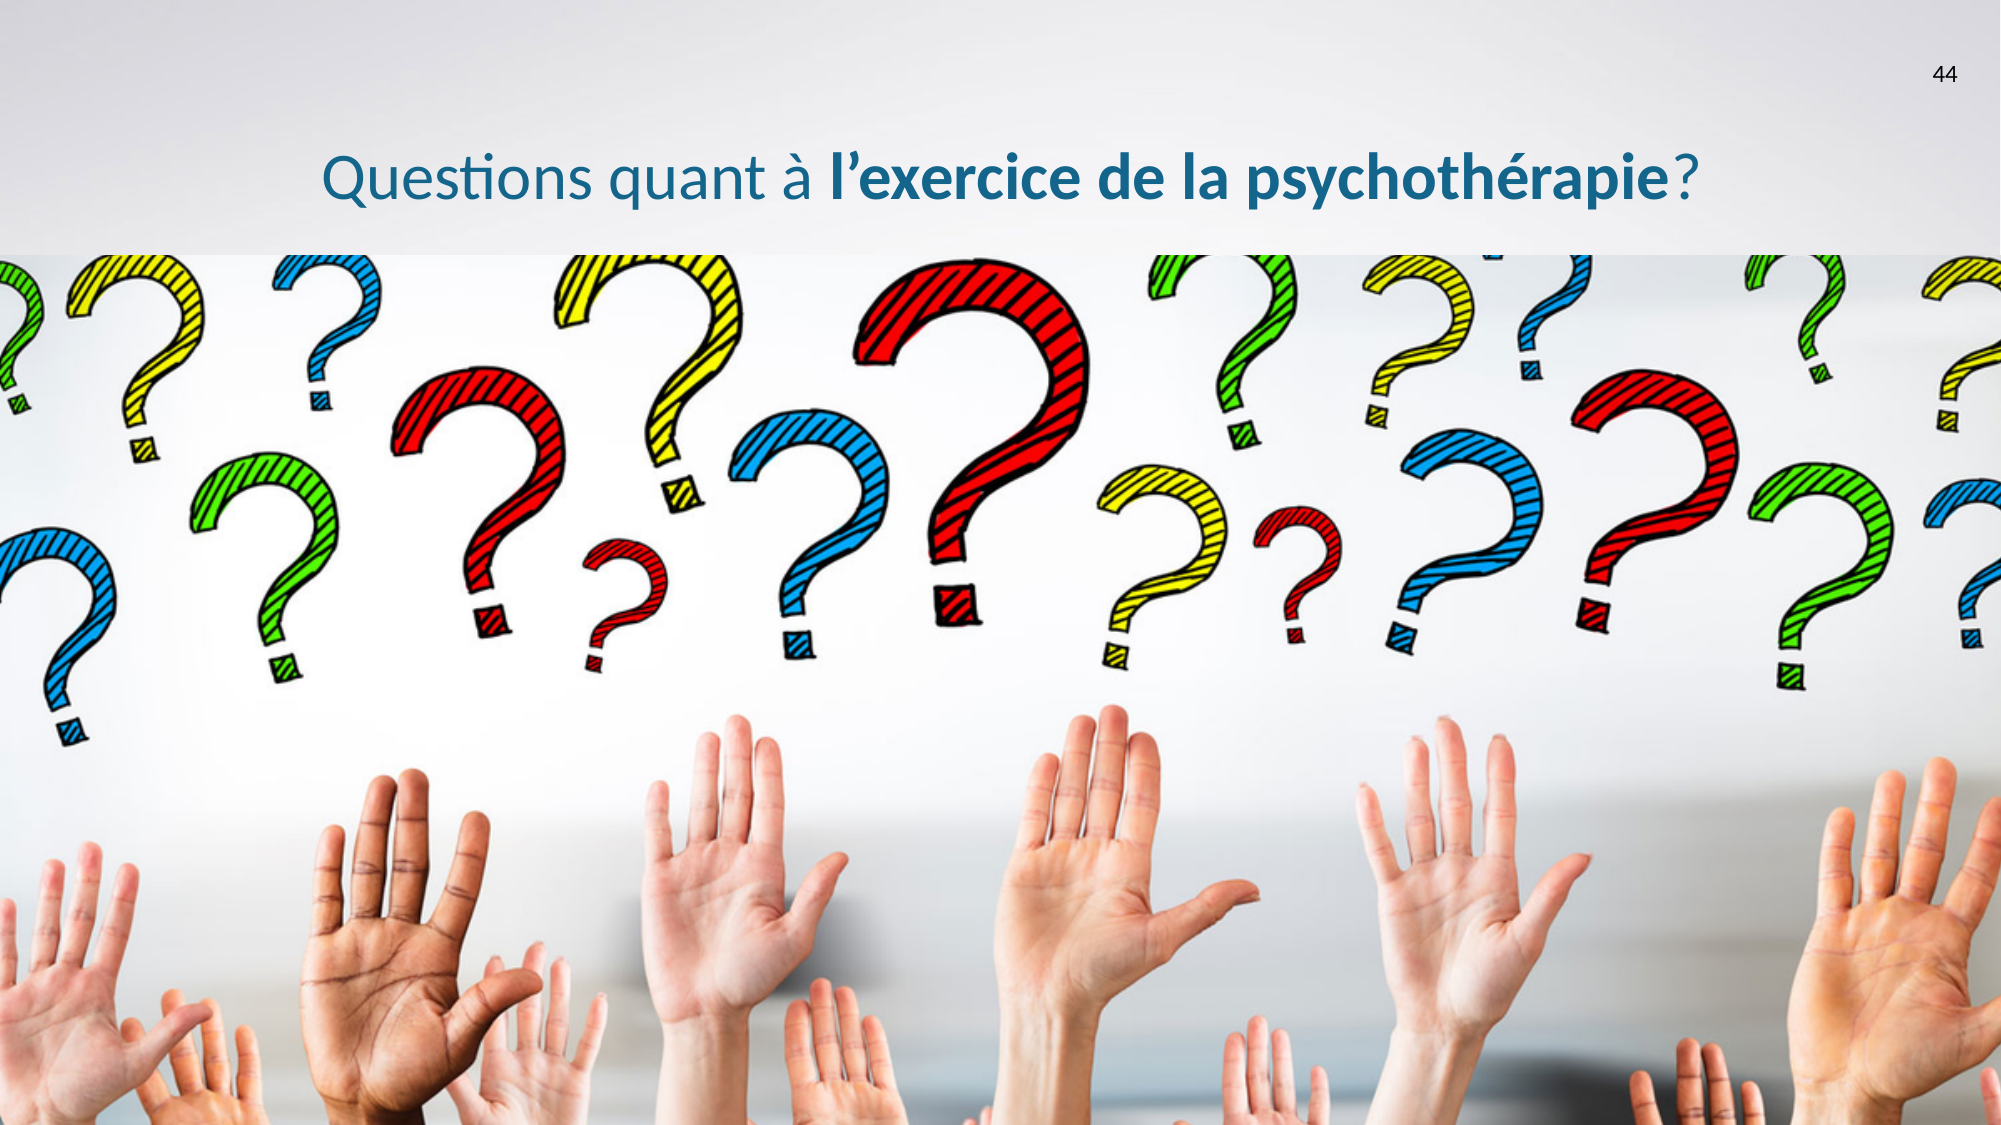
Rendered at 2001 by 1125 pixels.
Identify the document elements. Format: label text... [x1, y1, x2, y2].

slide_number 44 [1860, 42, 1973, 102]
picture [0, 0, 2001, 1125]
text_box Questions quant à l’exercice de la psychothérapie? [208, 125, 1816, 221]
